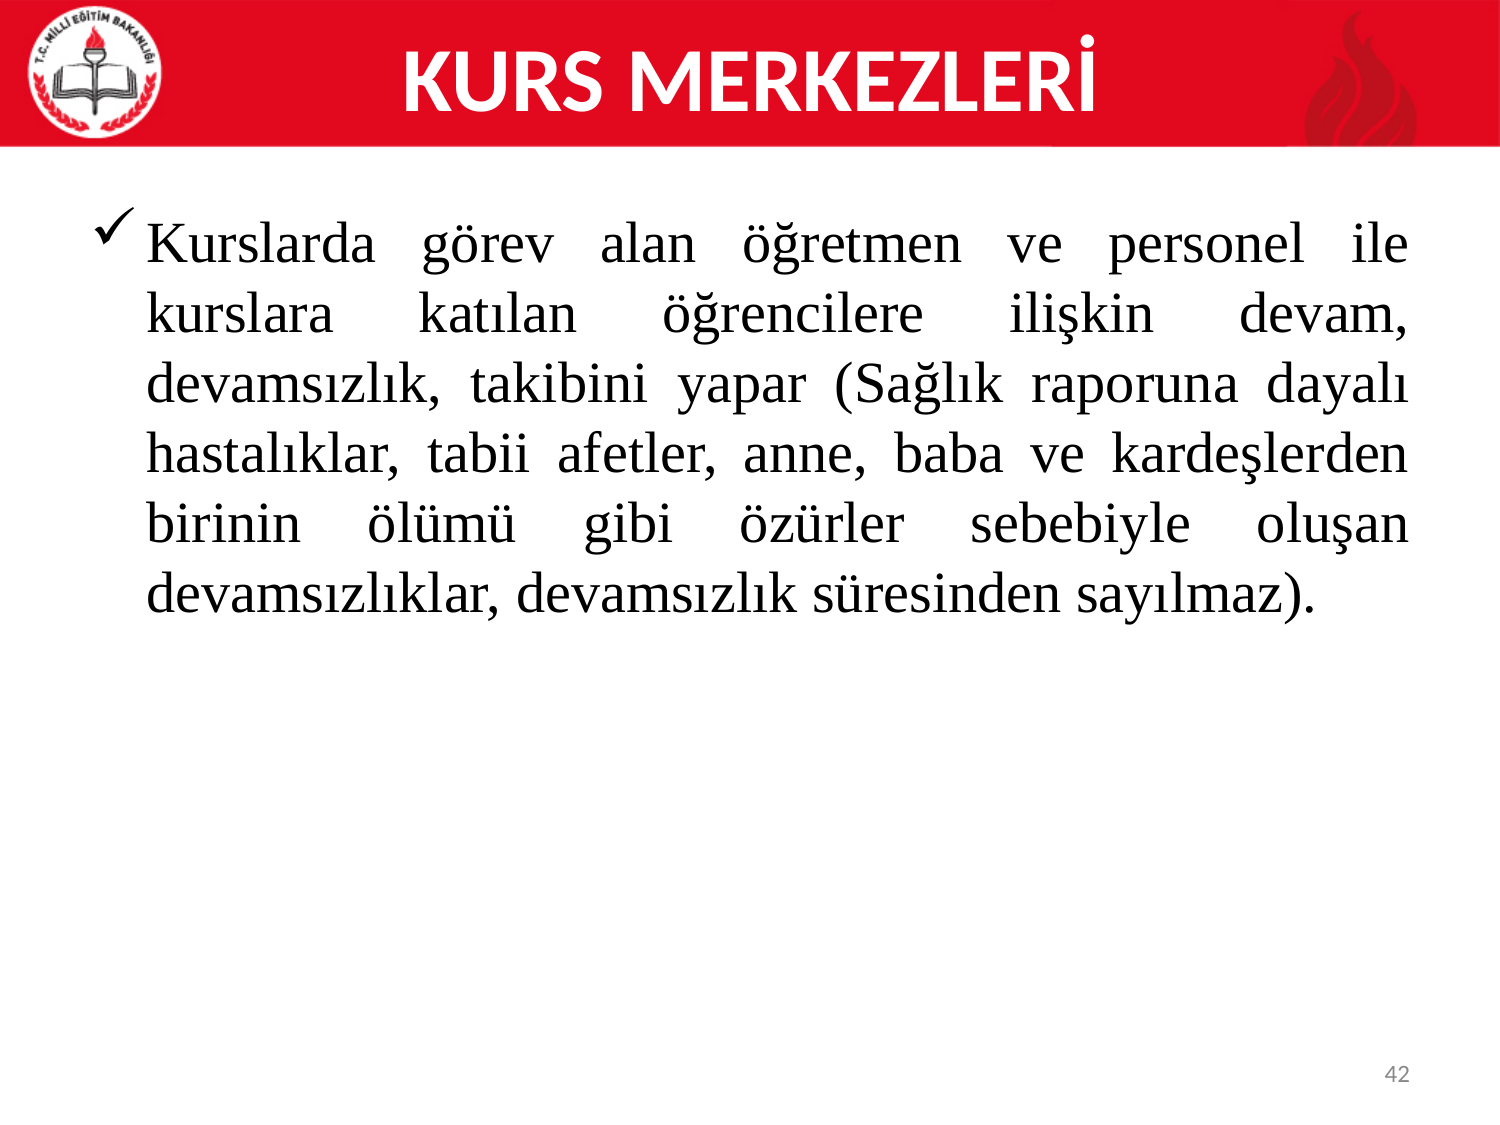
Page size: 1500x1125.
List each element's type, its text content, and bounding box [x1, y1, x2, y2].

picture [0, 0, 1500, 1125]
list Kurslarda görev alan öğretmen ve personel ile kurslara katılan öğrencilere ilişkin devam, devamsızlık, takibini yapar (Sağlık raporuna dayalı hastalıklar, tabii afetler, anne, baba ve kardeşlerden birinin ölümü gibi özürler sebebiyle oluşan devamsızlıklar, devamsızlık süresinden sayılmaz). [74, 196, 1426, 1006]
title KURS MERKEZLERİ [76, 0, 1428, 150]
slide_number 42 [1074, 1042, 1425, 1103]
